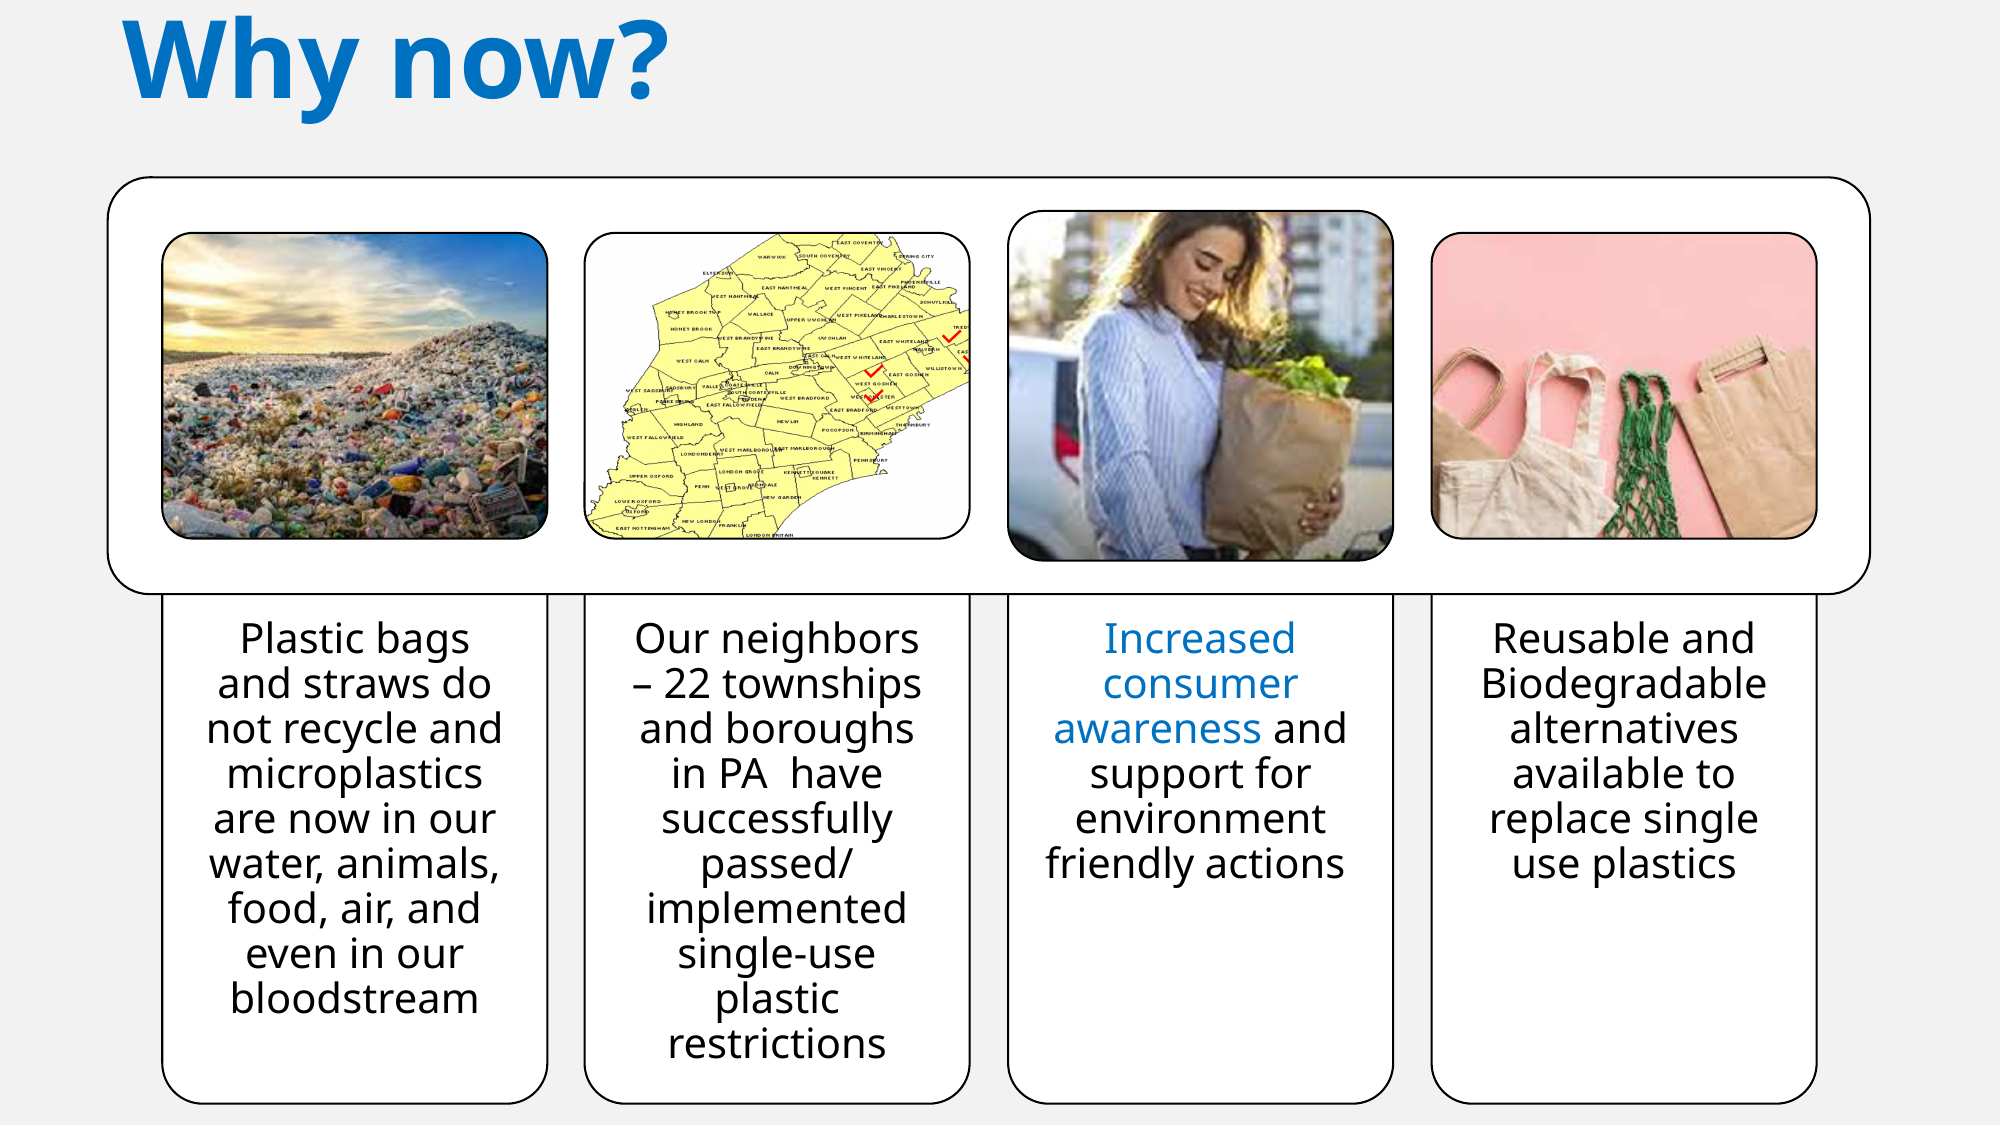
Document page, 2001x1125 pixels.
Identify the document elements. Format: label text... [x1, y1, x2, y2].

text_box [107, 177, 1871, 1104]
title Why now? [107, 0, 1651, 155]
